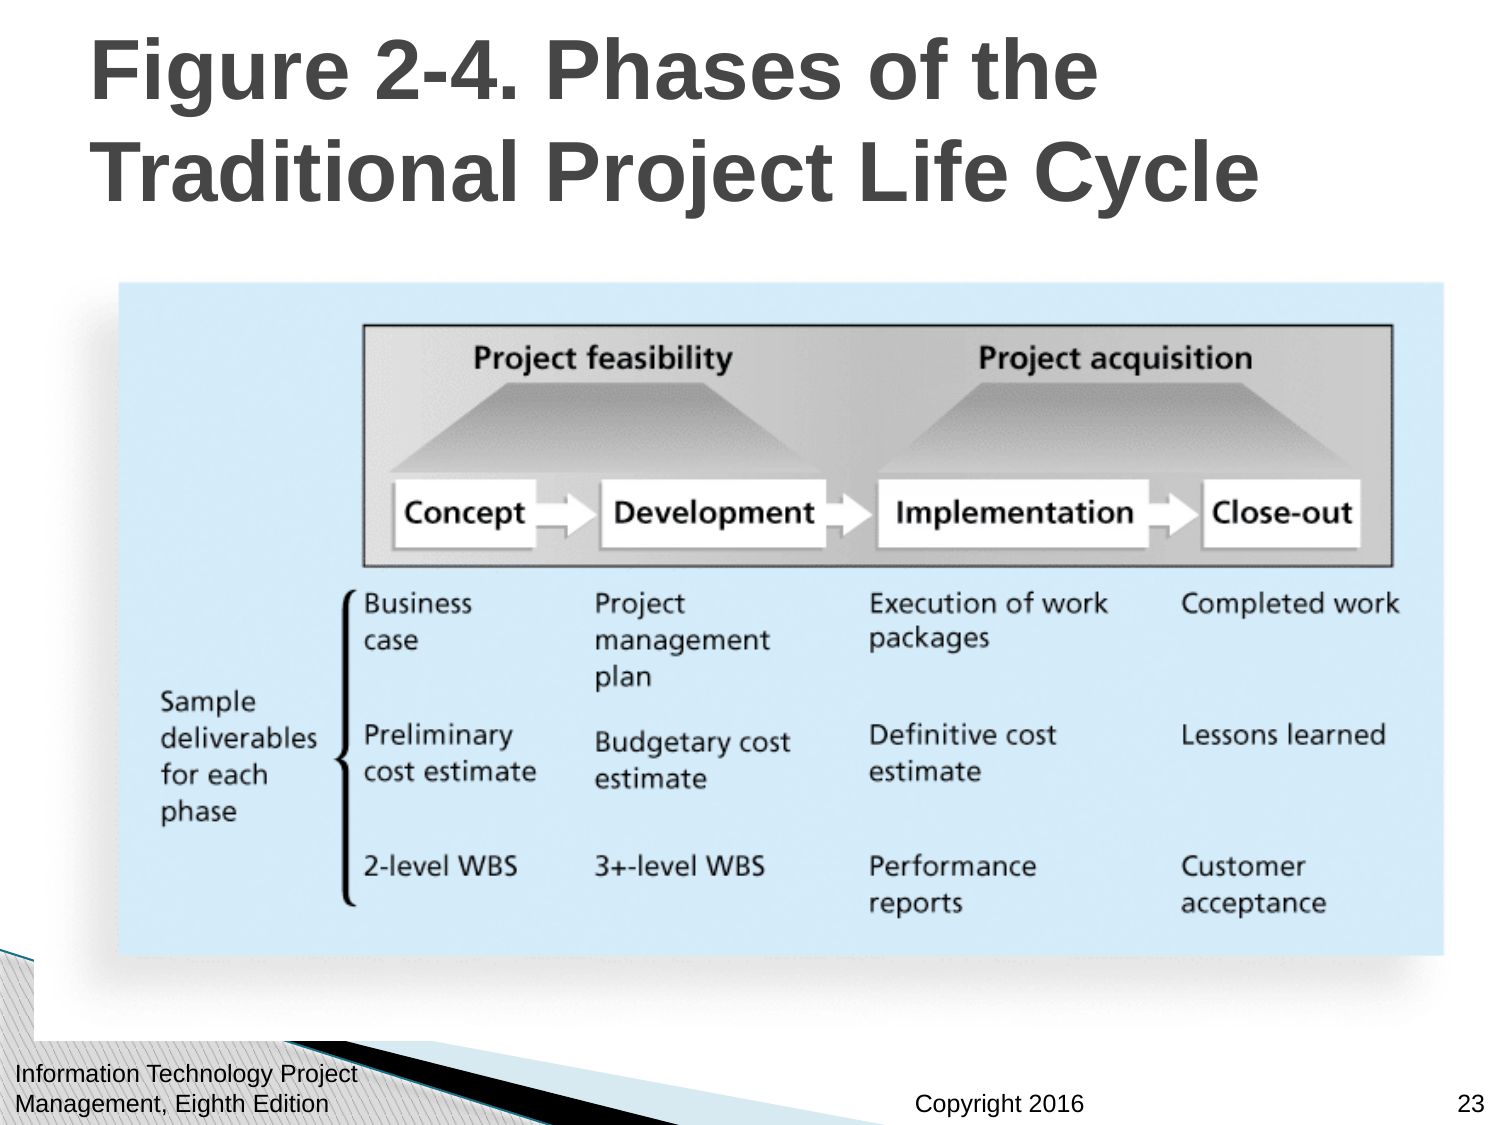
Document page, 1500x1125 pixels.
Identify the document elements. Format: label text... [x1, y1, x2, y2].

slide_number 23 [1408, 1065, 1500, 1125]
footer Information Technology Project Management, Eighth Edition [0, 1065, 425, 1125]
title Figure 2-4. Phases of the Traditional Project Life Cycle [75, 0, 1425, 233]
picture [34, 262, 1466, 1041]
